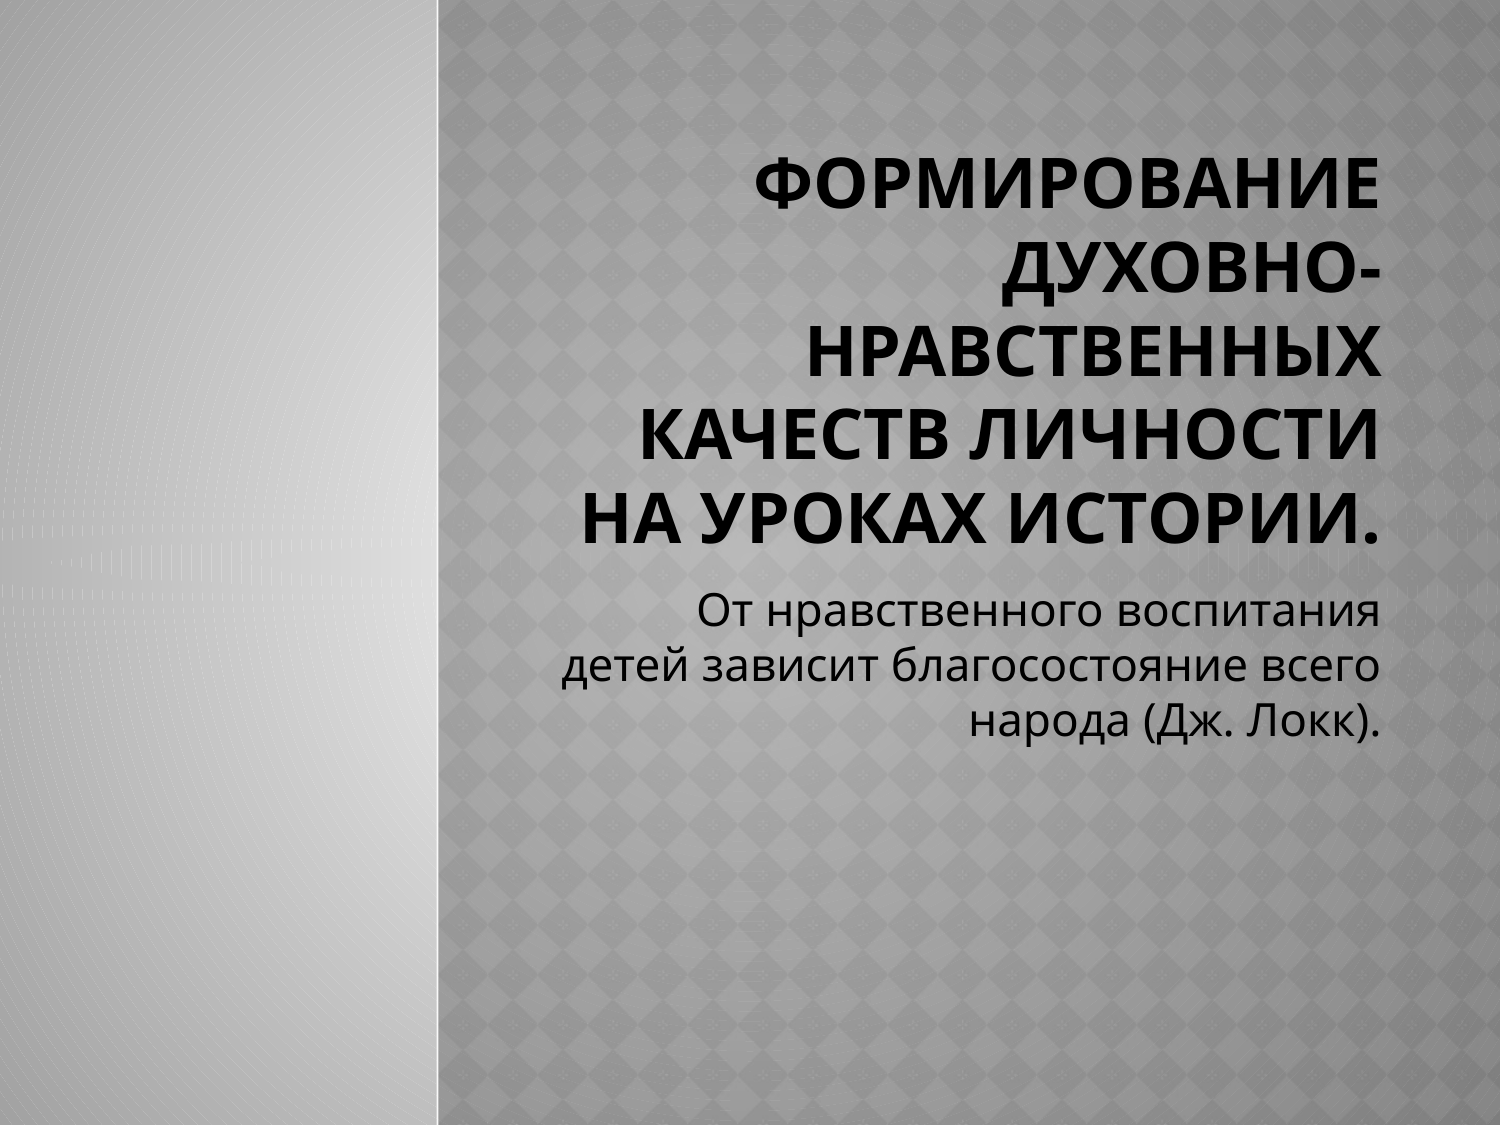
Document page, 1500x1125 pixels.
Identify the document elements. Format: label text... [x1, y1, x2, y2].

subtitle От нравственного воспитания детей зависит благосостояние всего народа (Дж. Локк). [550, 580, 1390, 762]
title Формирование духовно-нравственных качеств личности на уроках истории. [552, 87, 1390, 558]
